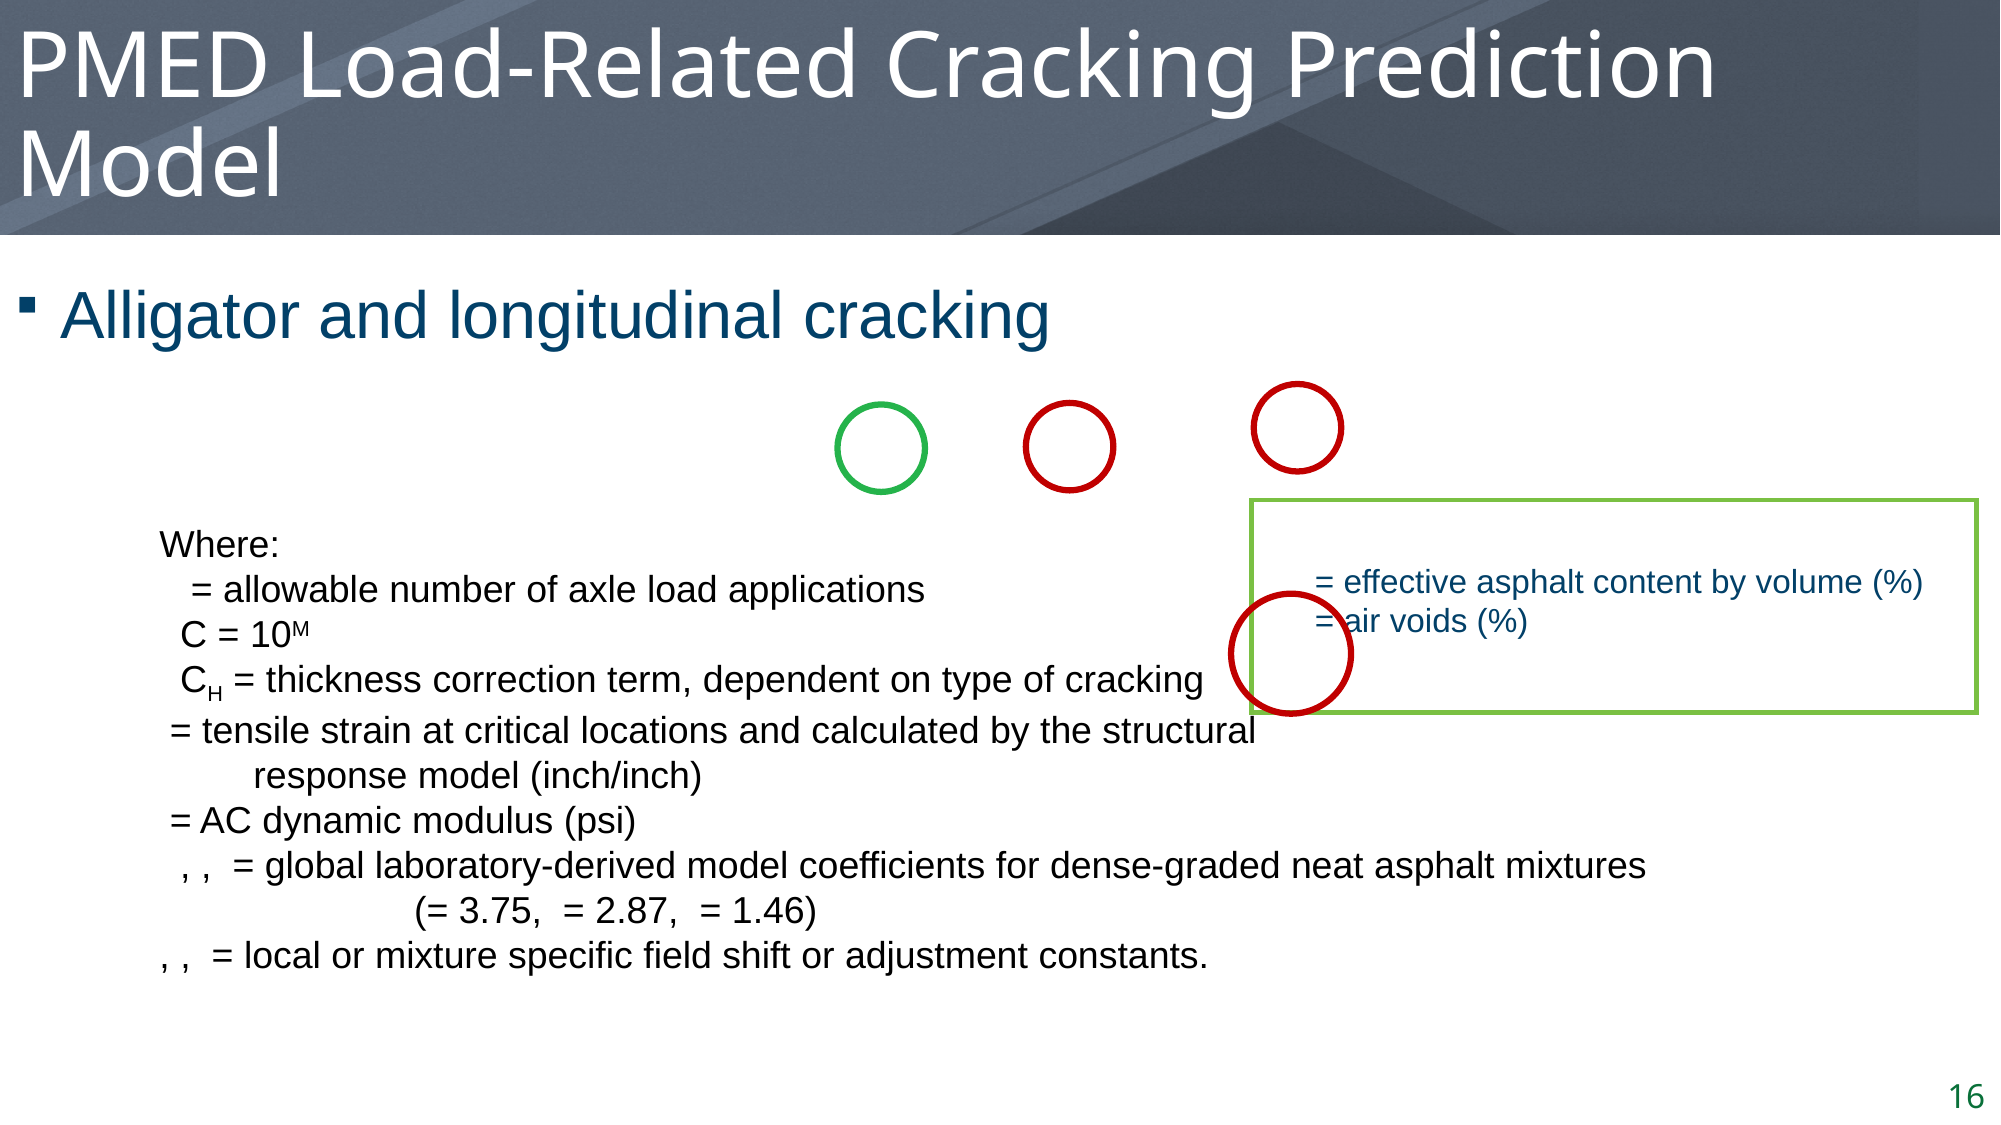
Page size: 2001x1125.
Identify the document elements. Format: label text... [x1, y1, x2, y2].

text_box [962, 499, 1977, 713]
title PMED Load-Related Cracking Prediction Model [0, 0, 2000, 235]
text_box [1252, 382, 1343, 473]
text_box [1024, 401, 1115, 492]
text_box [836, 403, 927, 493]
